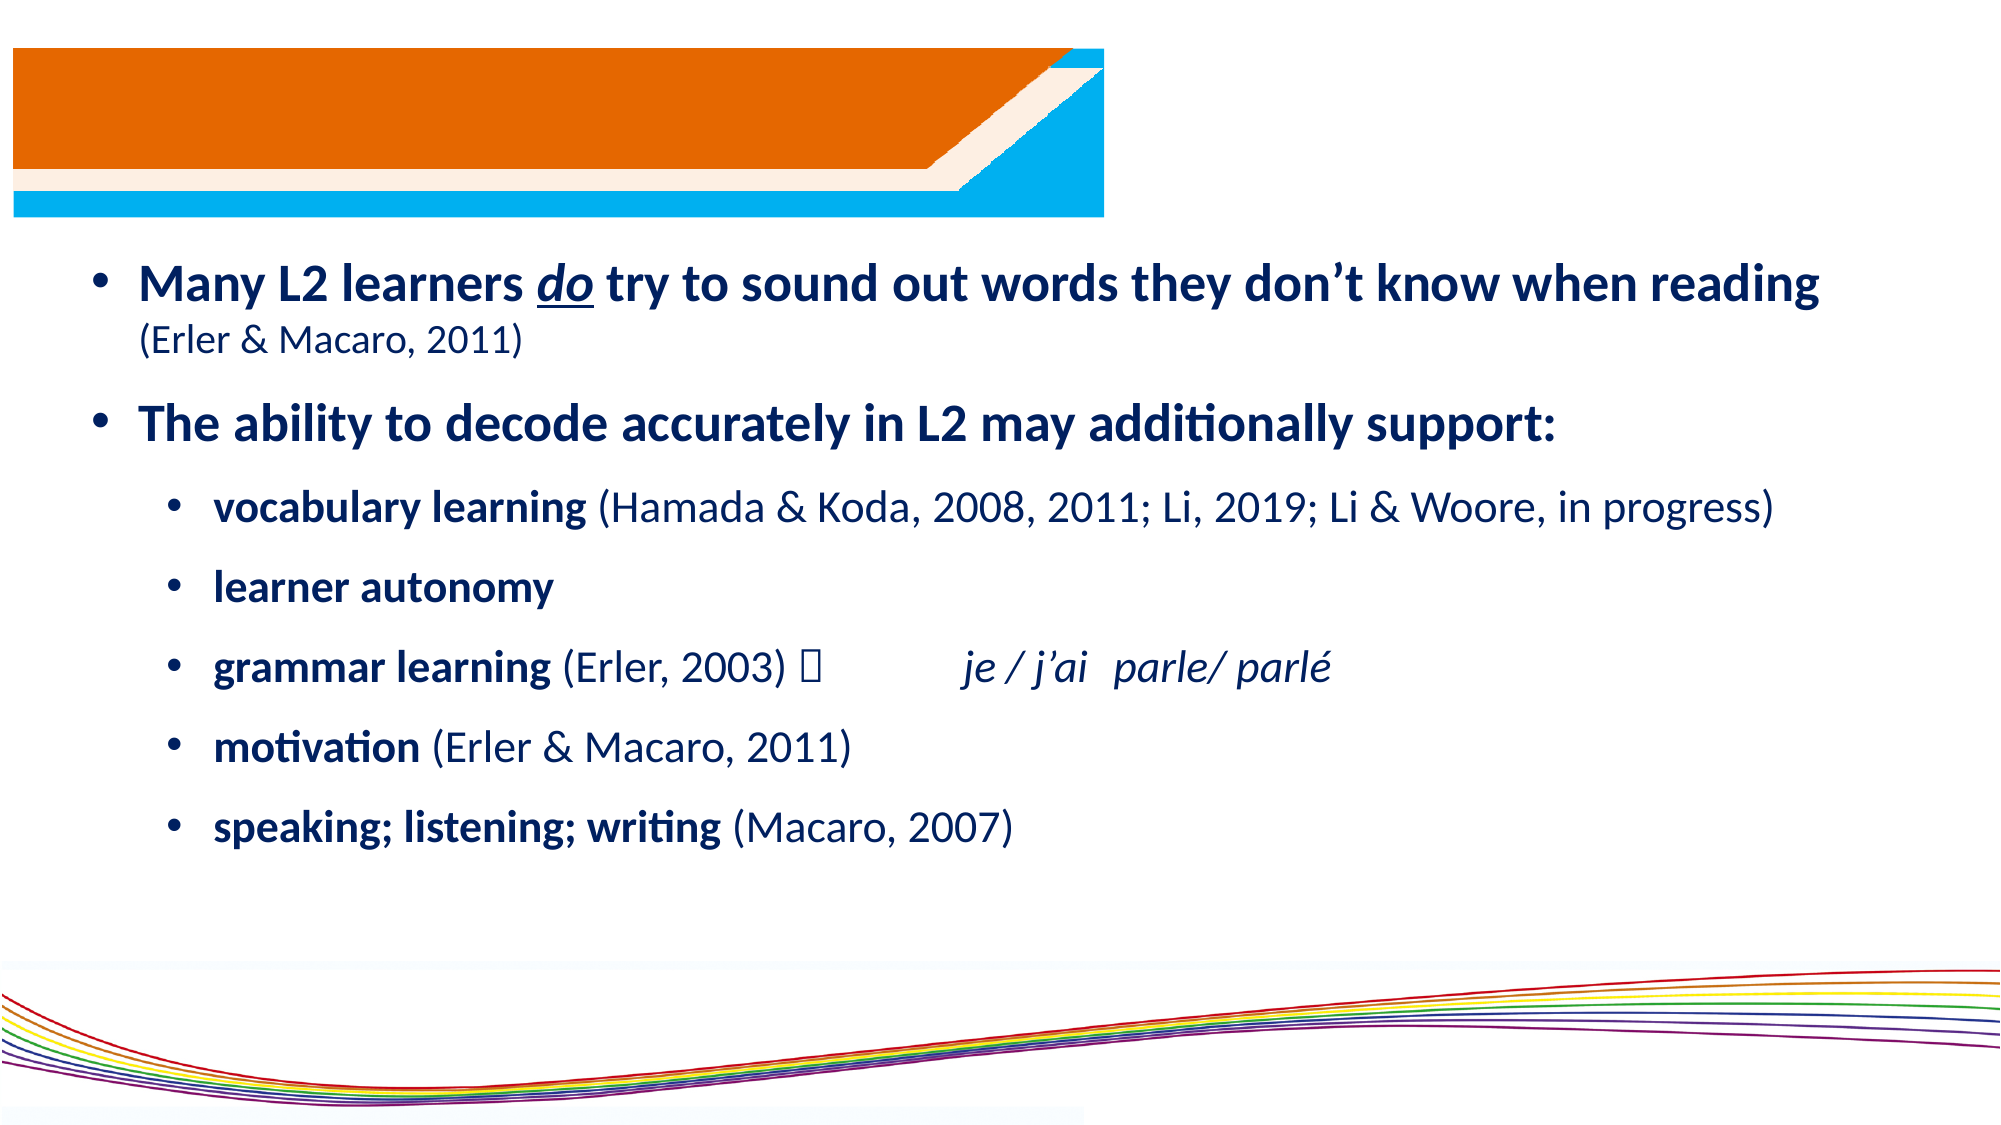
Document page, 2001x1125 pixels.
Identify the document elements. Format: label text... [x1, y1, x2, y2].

picture [13, 48, 1099, 190]
title What does the Science say? [13, 191, 1105, 218]
text_box Many L2 learners do try to sound out words they don’t know when reading (Erler & Macaro, 2011) The ability to decode accurately in L2 may additionally support: vocabulary learning (Hamada & Koda, 2008, 2011; Li, 2019; Li & Woore, in progress) learner autonomy grammar learning (Erler, 2003)  je / j’ai parle/ parlé motivation (Erler & Macaro, 2011) speaking; listening; writing (Macaro, 2007) [76, 239, 1935, 860]
picture [0, 961, 2000, 1125]
